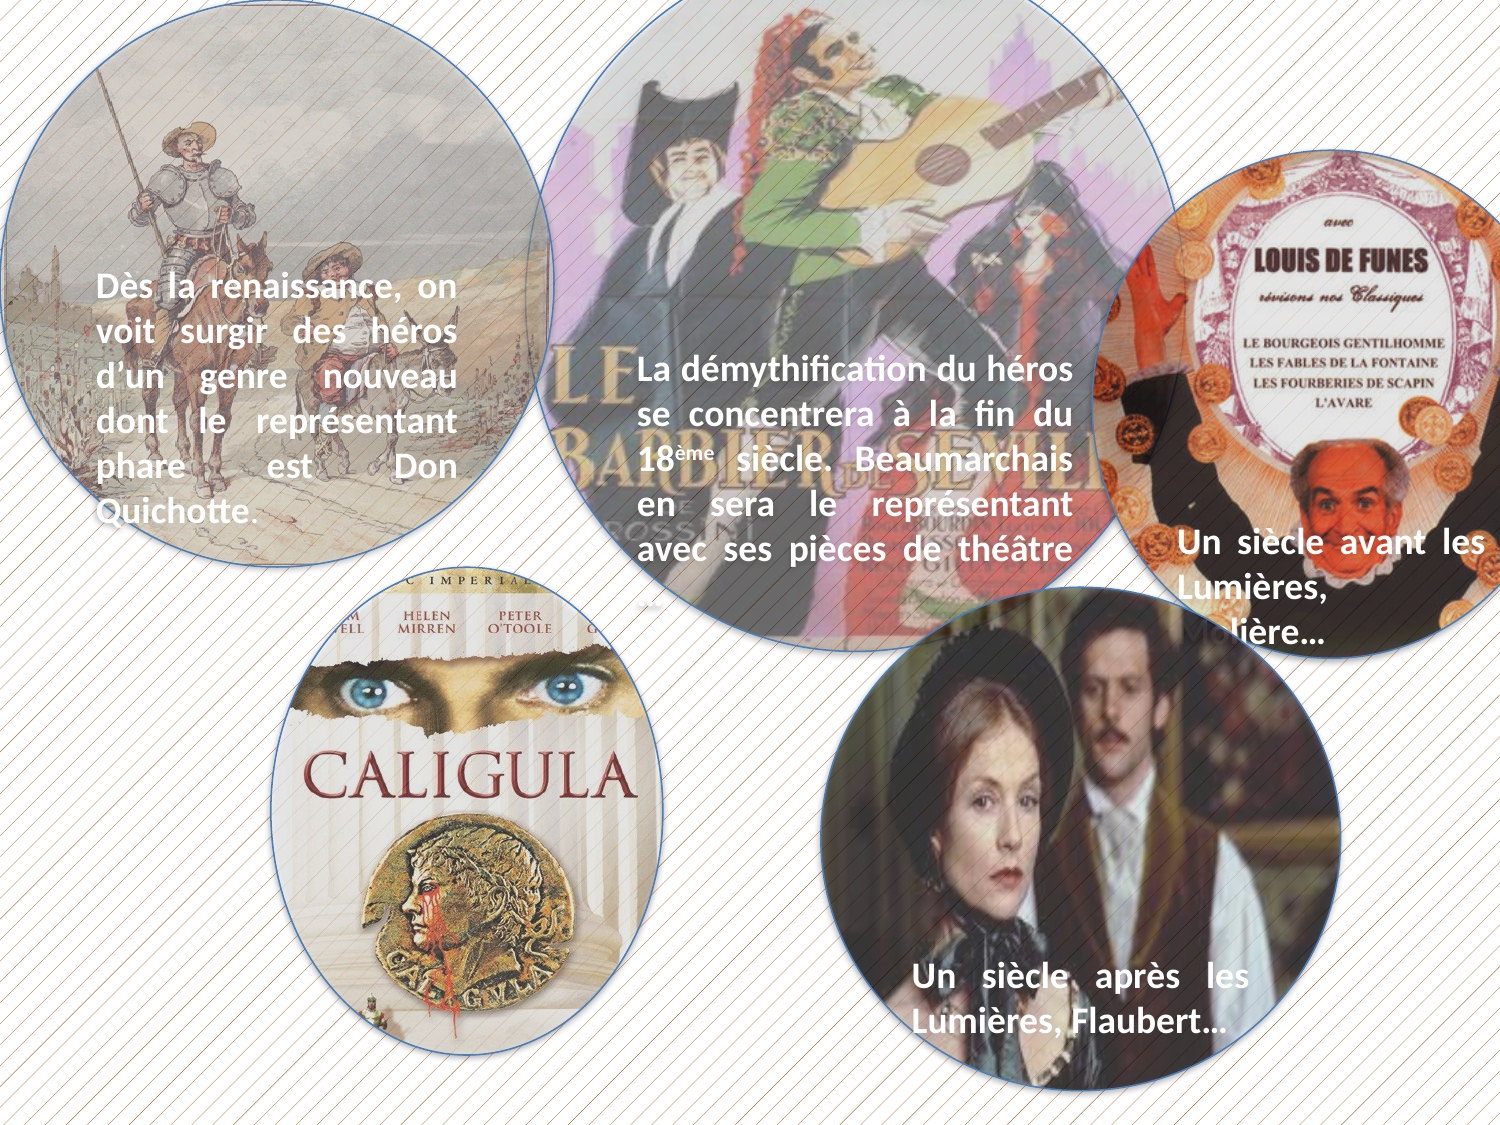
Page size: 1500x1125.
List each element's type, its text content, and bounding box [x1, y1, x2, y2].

text_box La démythification du héros se concentrera à la fin du 18ème siècle. Beaumarchais en sera le représentant avec ses pièces de théâtre … [537, 0, 1175, 653]
text_box Un siècle avant les Lumières, Molière… [1091, 149, 1500, 659]
text_box Dès la renaissance, on voit surgir des héros d’un genre nouveau dont le représentant phare est Don Quichotte. [0, 0, 555, 568]
text_box Un siècle après les Lumières, Flaubert… [820, 586, 1342, 1092]
text_box [270, 566, 664, 1056]
